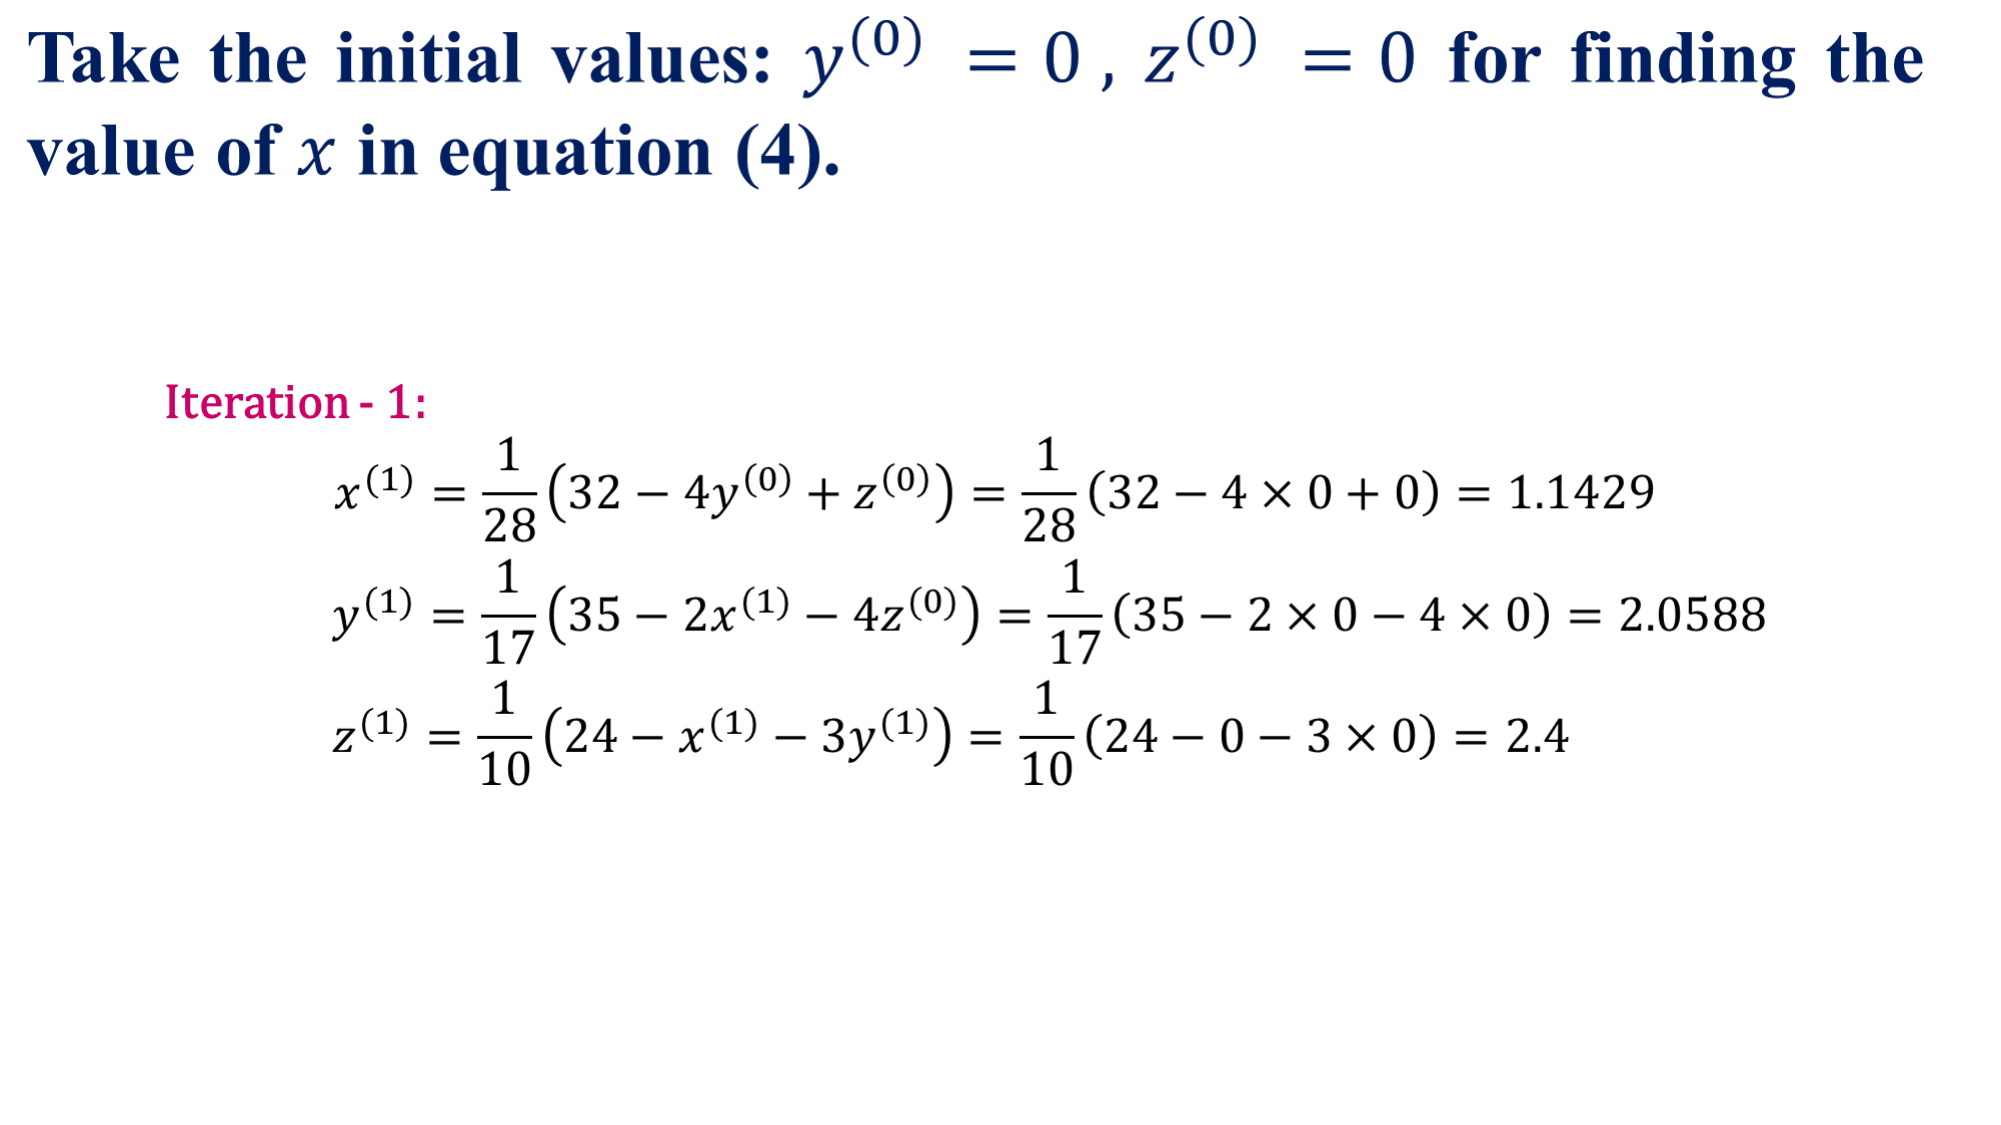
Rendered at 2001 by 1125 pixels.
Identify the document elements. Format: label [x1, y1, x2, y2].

text_box [24, 9, 1925, 198]
text_box [149, 362, 1950, 798]
